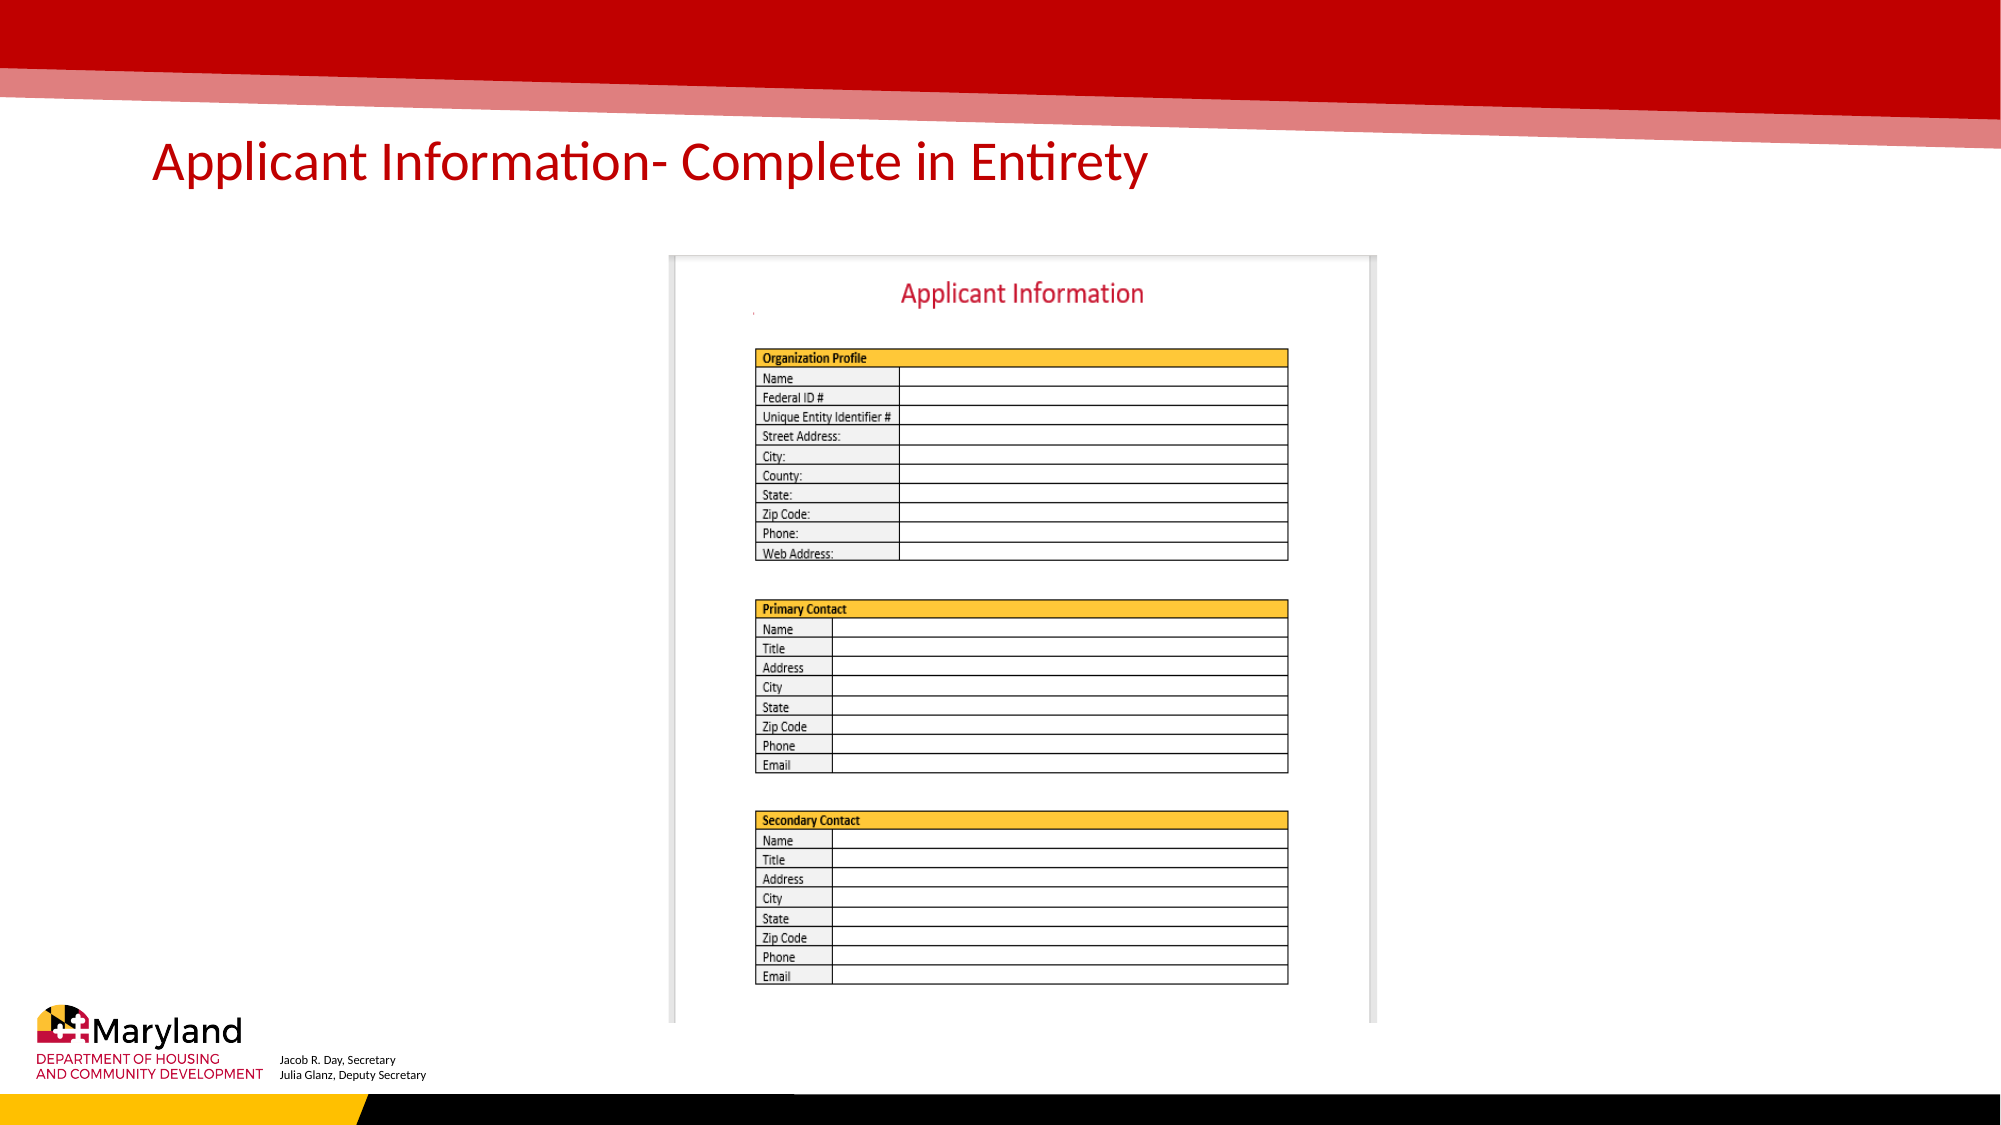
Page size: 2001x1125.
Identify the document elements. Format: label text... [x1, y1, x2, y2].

title Applicant Information- Complete in Entirety [137, 103, 1863, 221]
picture [668, 254, 1378, 1024]
picture [32, 999, 263, 1079]
